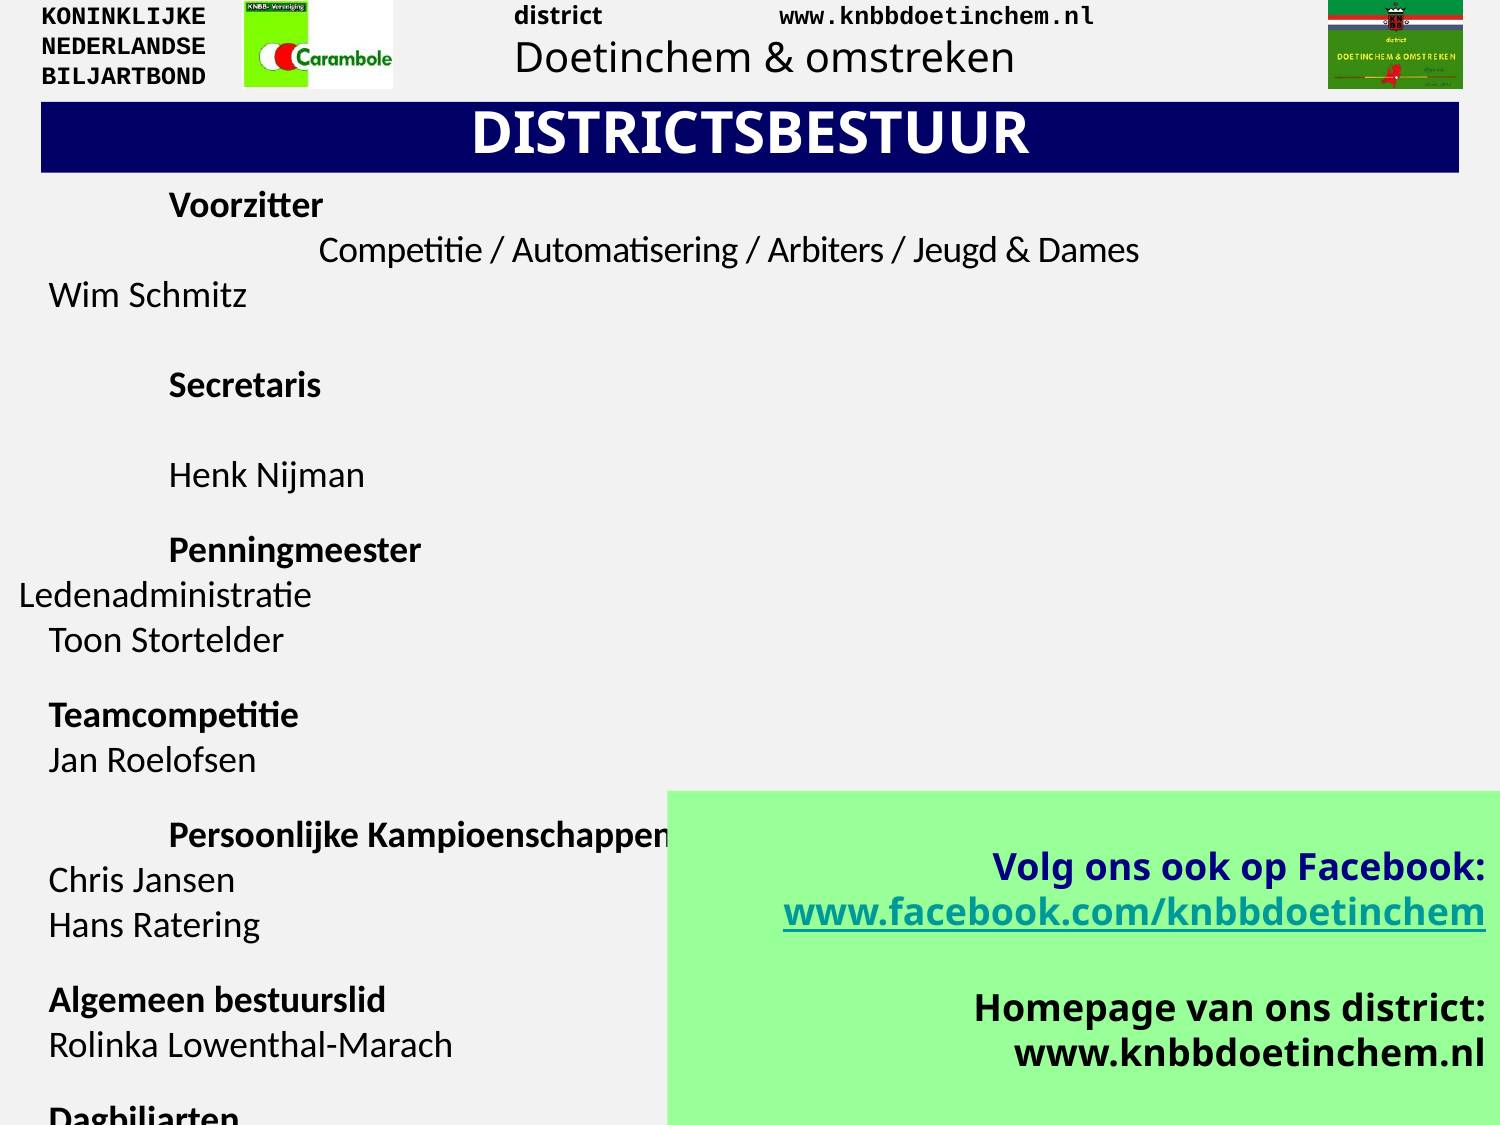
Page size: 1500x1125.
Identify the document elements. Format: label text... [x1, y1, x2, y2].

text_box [40, 0, 1464, 91]
text_box Voorzitter Competitie / Automatisering / Arbiters / Jeugd & Dames Wim Schmitz Secretaris Henk Nijman Penningmeester Ledenadministratie Toon Stortelder Teamcompetitie Jan Roelofsen Persoonlijke Kampioenschappen Chris Jansen Hans Ratering Algemeen bestuurslid Rolinka Lowenthal-Marach Dagbiljarten Wim Peters [4, 172, 1500, 1125]
title DISTRICTSBESTUUR [41, 101, 1459, 172]
text_box Volg ons ook op Facebook: www.facebook.com/knbbdoetinchem Homepage van ons district: www.knbbdoetinchem.nl [667, 790, 1500, 1125]
